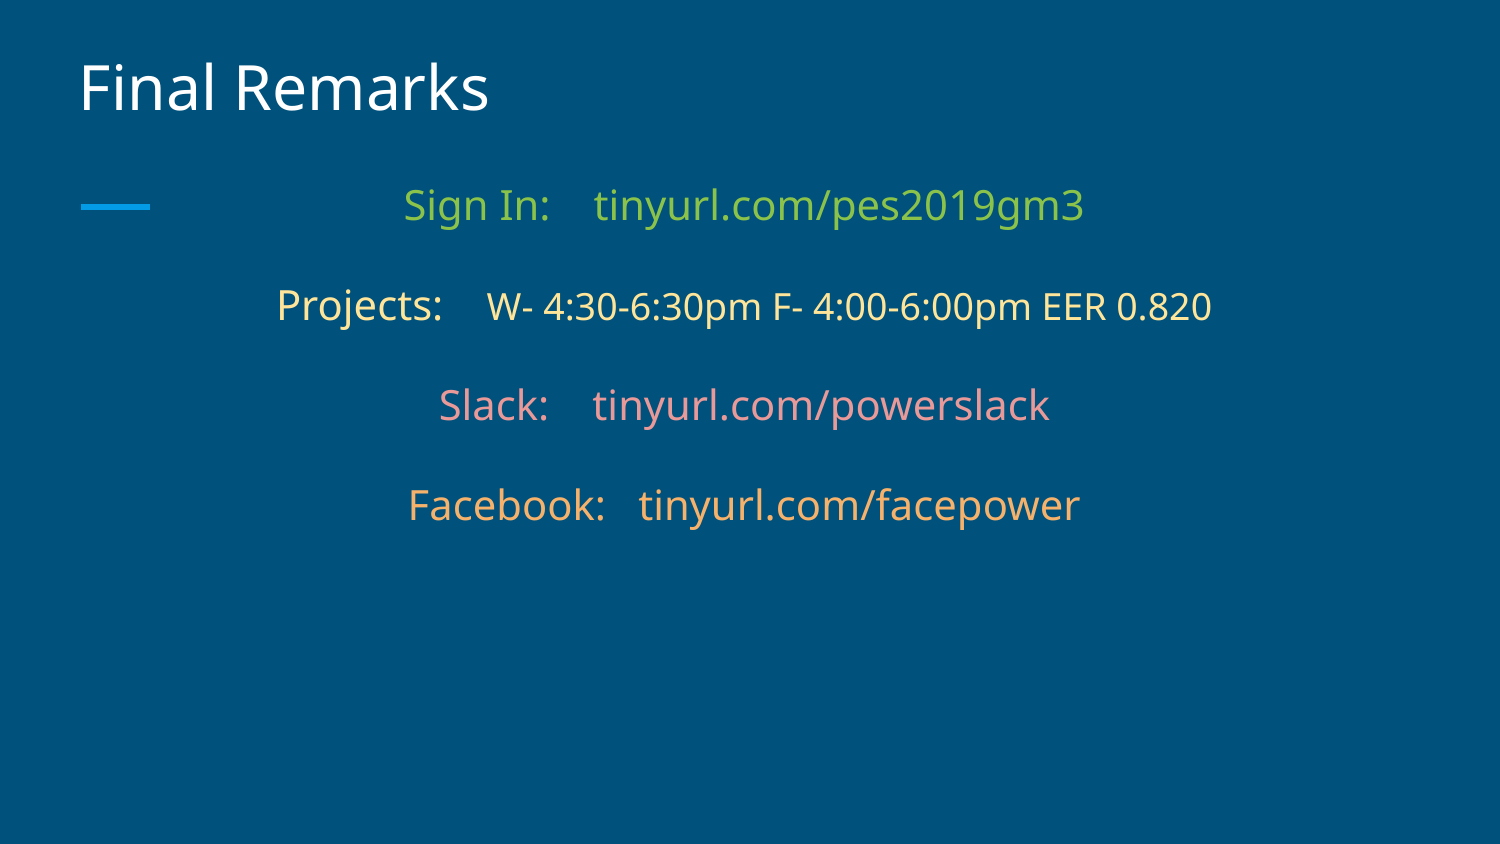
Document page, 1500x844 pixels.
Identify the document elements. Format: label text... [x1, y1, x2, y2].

list Sign In: tinyurl.com/pes2019gm3 Projects: W- 4:30-6:30pm F- 4:00-6:00pm EER 0.820 Slack: tinyurl.com/powerslack Facebook: tinyurl.com/facepower [58, 163, 1431, 669]
title Final Remarks [63, 25, 1437, 138]
